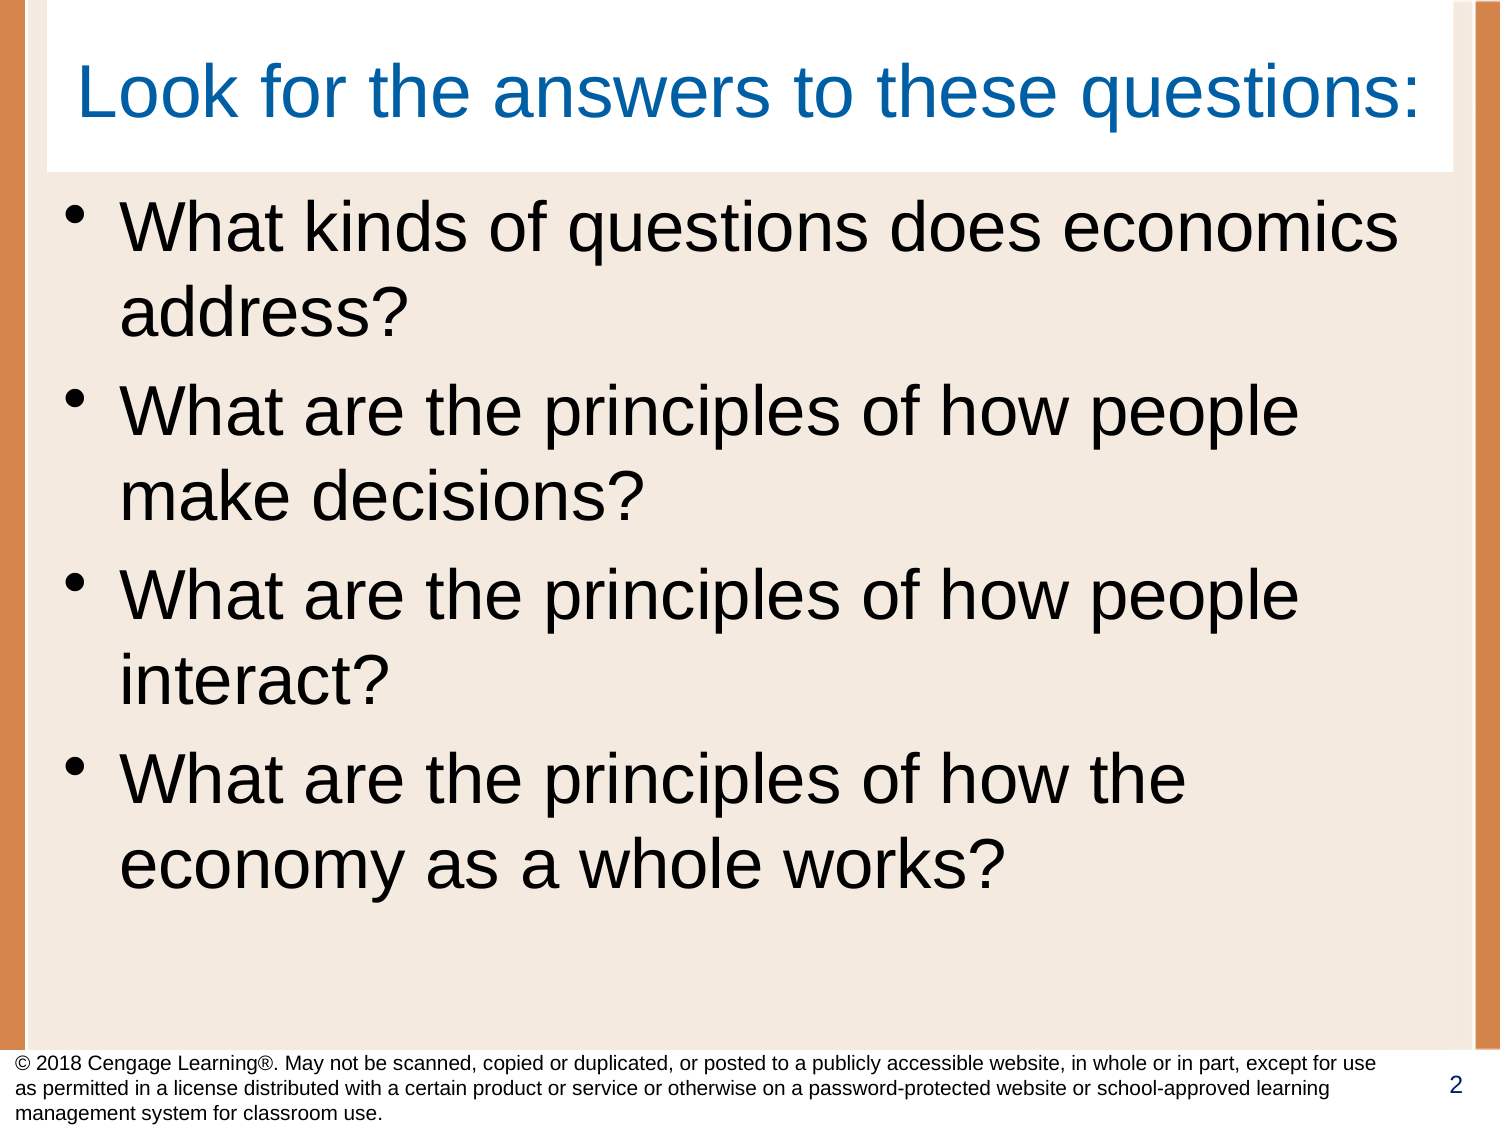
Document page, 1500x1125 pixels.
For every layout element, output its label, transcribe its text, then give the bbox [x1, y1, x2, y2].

list What kinds of questions does economics address? What are the principles of how people make decisions? What are the principles of how people interact? What are the principles of how the economy as a whole works? [48, 172, 1457, 1063]
slide_number 2 [1412, 1060, 1500, 1125]
title Look for the answers to these questions: [37, 16, 1463, 158]
picture [1454, 2, 1500, 1048]
picture [0, 0, 48, 1050]
footer © 2018 Cengage Learning®. May not be scanned, copied or duplicated, or posted to a publicly accessible website, in whole or in part, except for use as permitted in a license distributed with a certain product or service or otherwise on a password-protected website or school-approved learning management system for classroom use. [0, 1050, 1412, 1125]
